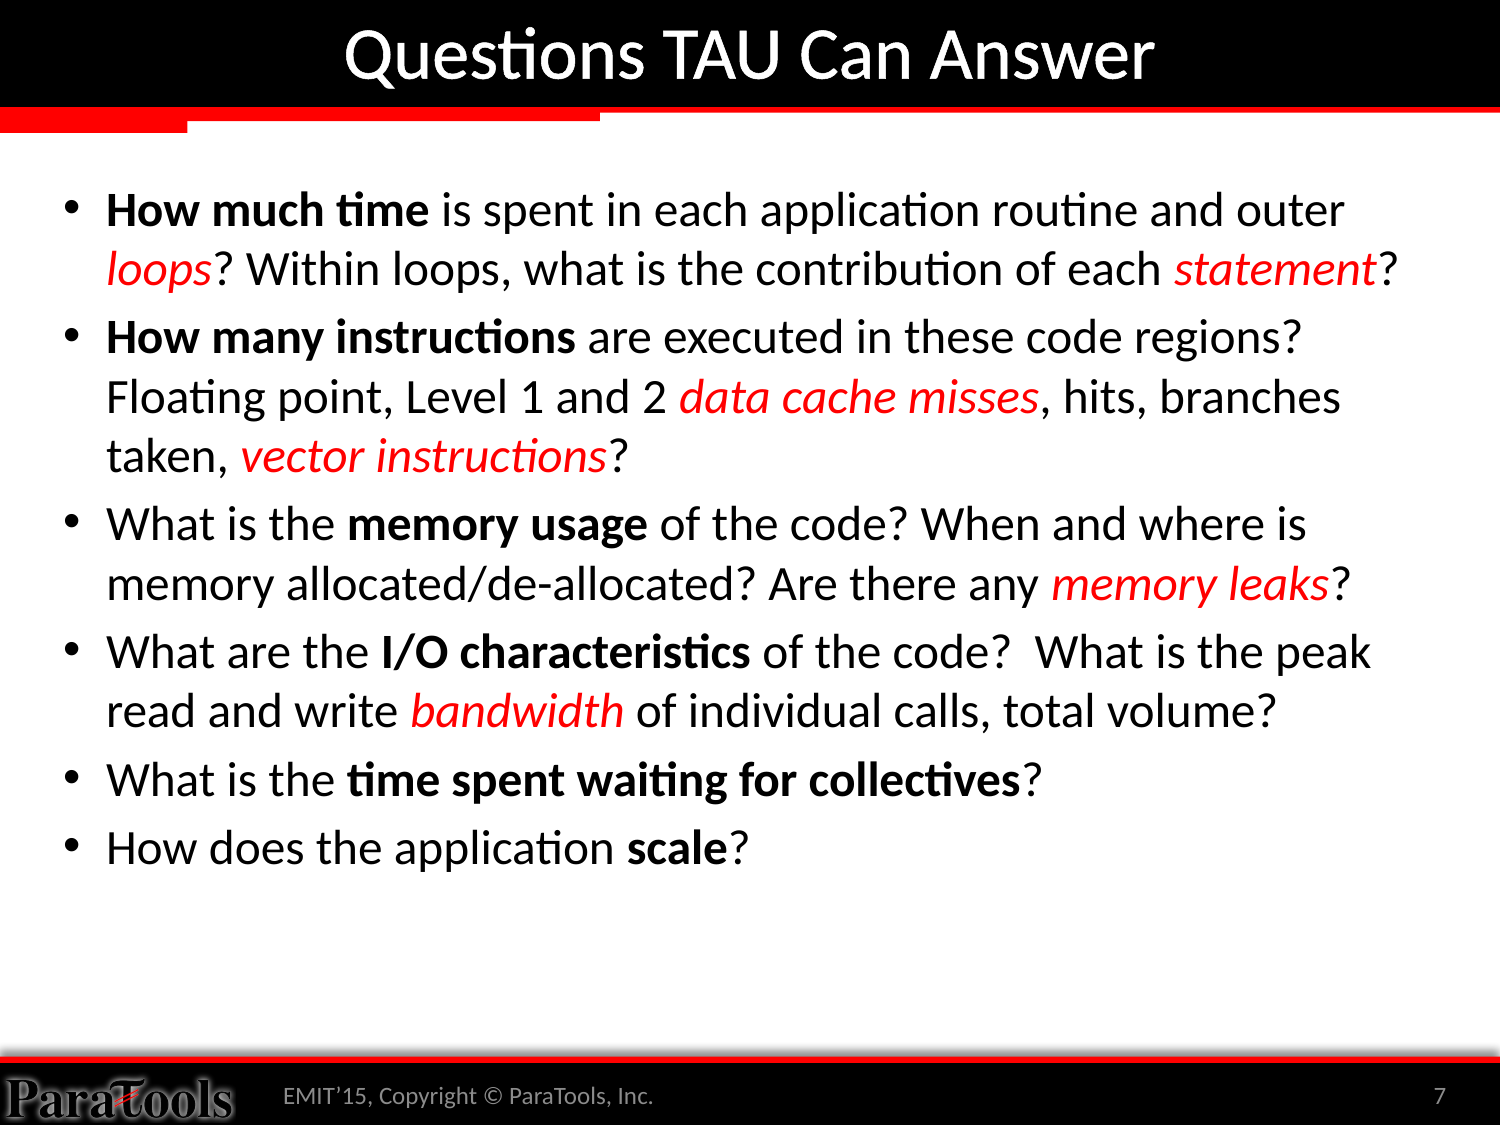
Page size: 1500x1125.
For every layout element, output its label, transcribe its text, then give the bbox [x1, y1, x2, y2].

picture [0, 1072, 236, 1123]
footer EMIT’15, Copyright © ParaTools, Inc. [268, 1065, 1281, 1125]
title Questions TAU Can Answer [0, 0, 1500, 102]
slide_number 7 [1312, 1065, 1462, 1125]
list How much time is spent in each application routine and outer loops? Within loops, what is the contribution of each statement? How many instructions are executed in these code regions? Floating point, Level 1 and 2 data cache misses, hits, branches taken, vector instructions? What is the memory usage of the code? When and where is memory allocated/de-allocated? Are there any memory leaks? What are the I/O characteristics of the code? What is the peak read and write bandwidth of individual calls, total volume? What is the time spent waiting for collectives? How does the application scale? [37, 169, 1462, 1040]
